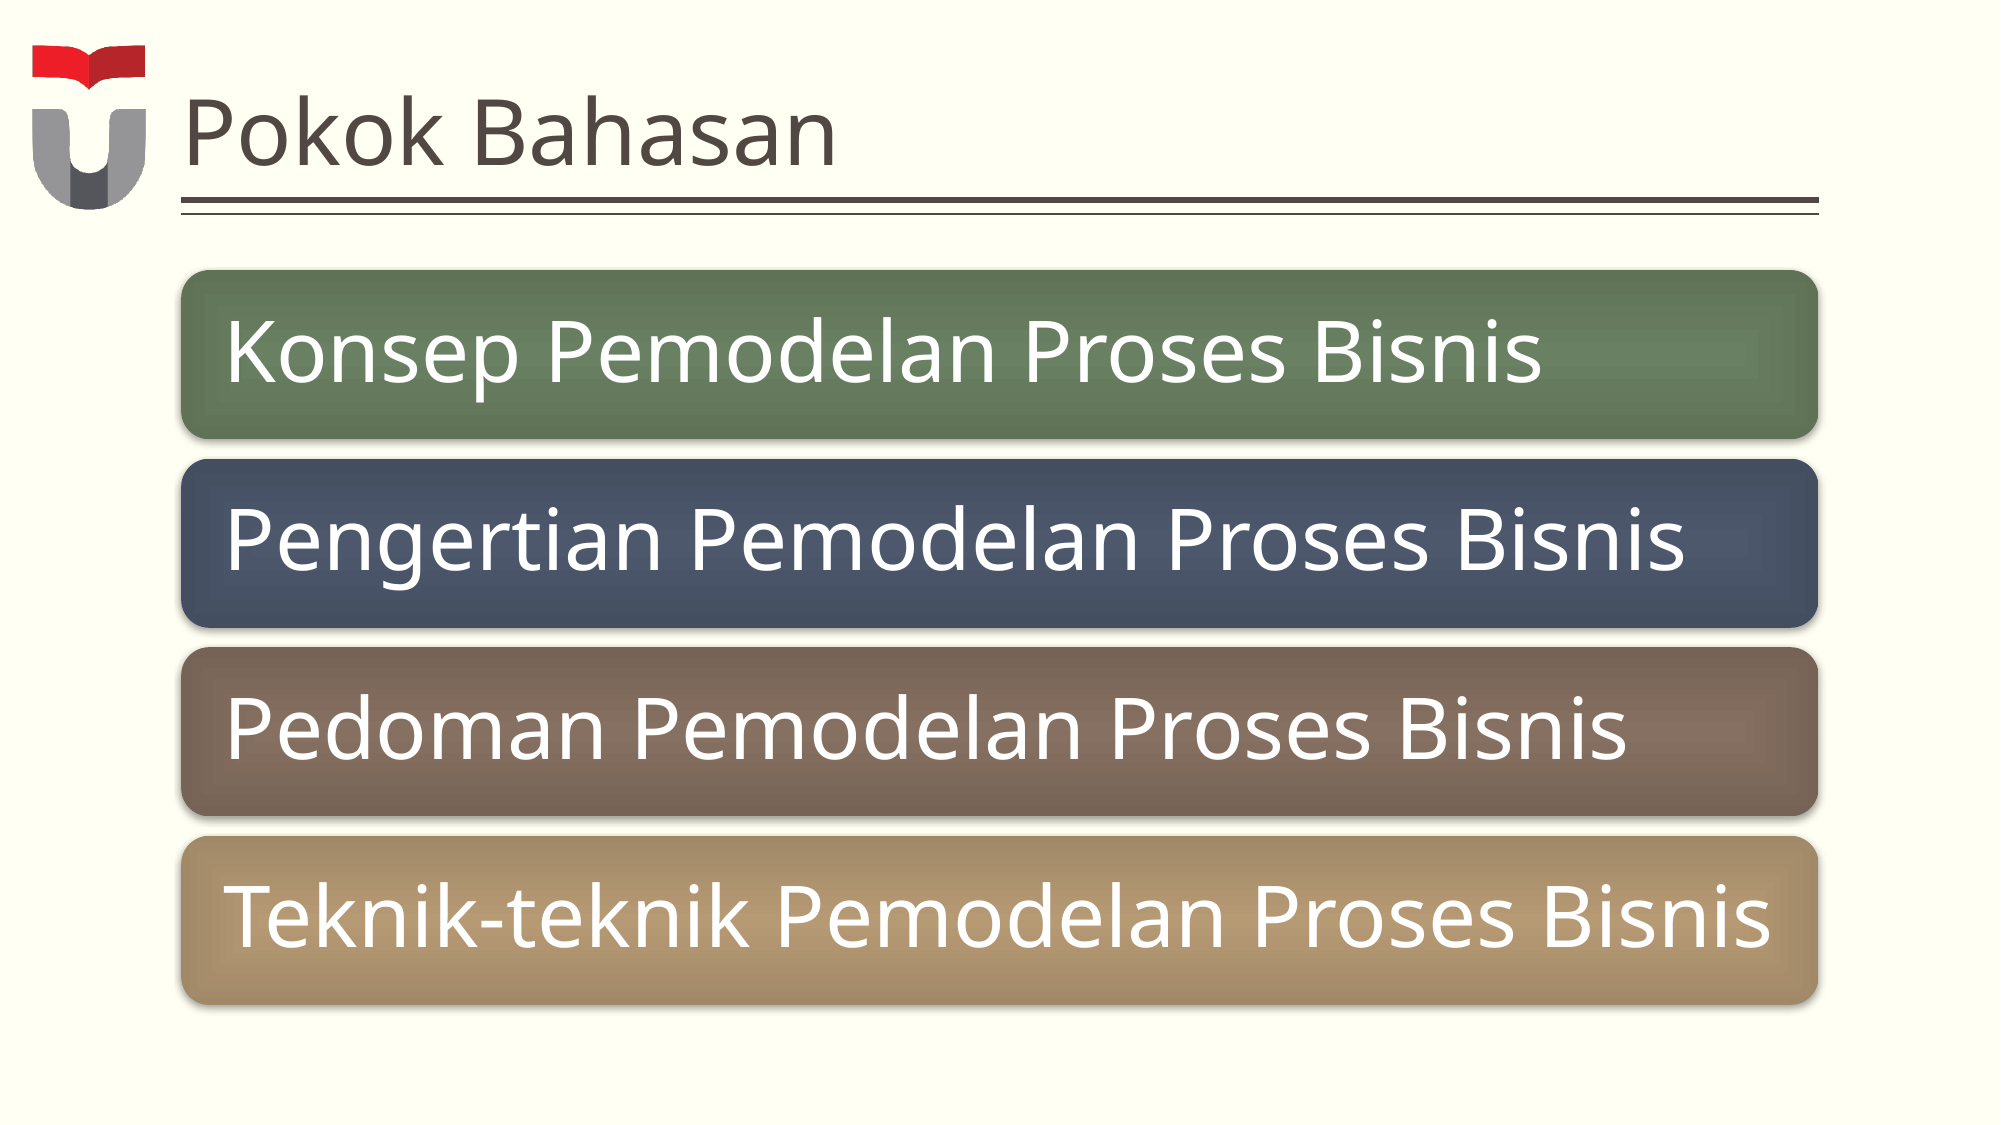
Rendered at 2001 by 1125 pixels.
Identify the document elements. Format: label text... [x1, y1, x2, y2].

title Pokok Bahasan [181, 12, 1819, 193]
picture [0, 16, 197, 233]
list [181, 262, 1819, 1013]
